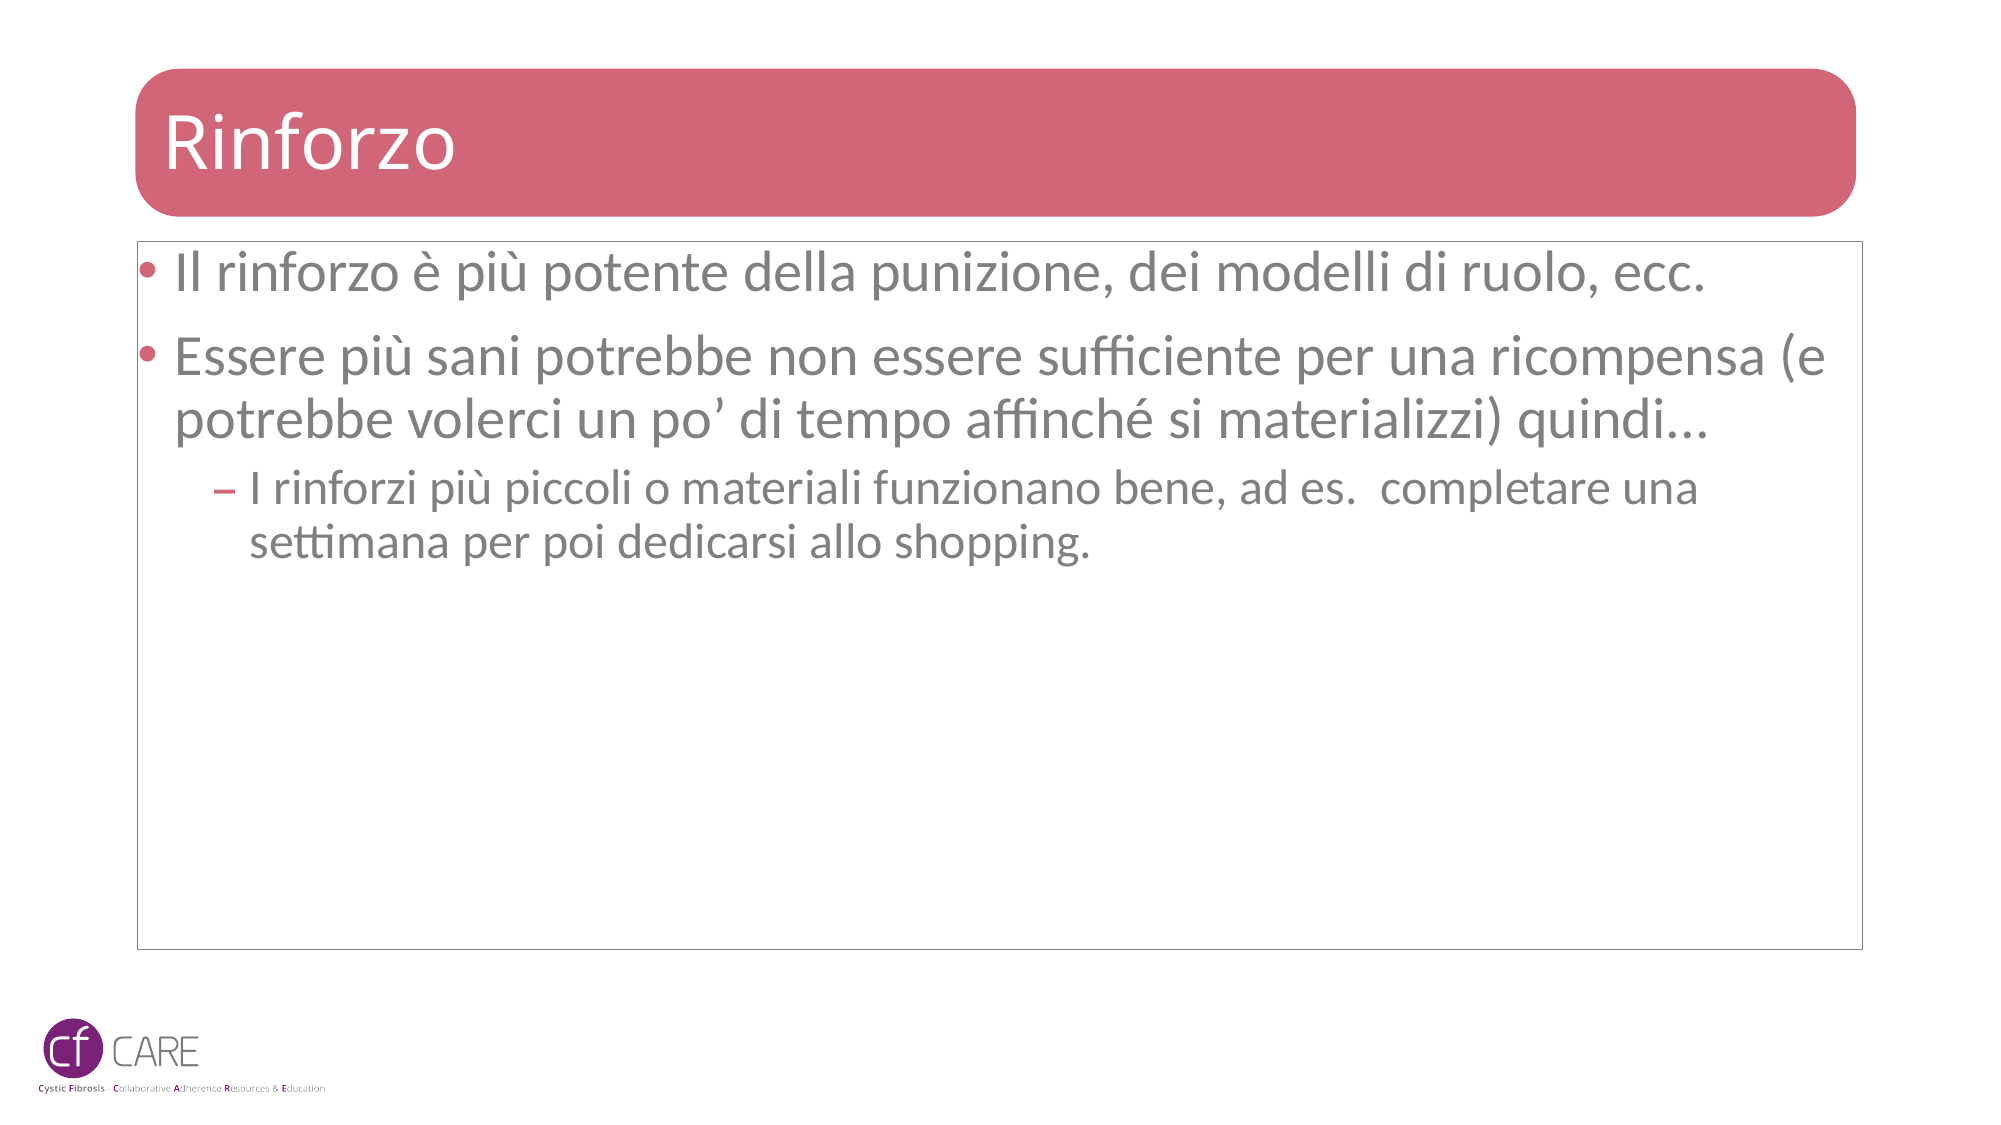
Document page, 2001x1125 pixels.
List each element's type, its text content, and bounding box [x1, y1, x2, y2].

picture [33, 1013, 332, 1100]
list Il rinforzo è più potente della punizione, dei modelli di ruolo, ecc. Essere più sani potrebbe non essere sufficiente per una ricompensa (e potrebbe volerci un po’ di tempo affinché si materializzi) quindi... I rinforzi più piccoli o materiali funzionano bene, ad es. completare una settimana per poi dedicarsi allo shopping. [137, 241, 1863, 950]
title Rinforzo [162, 93, 1840, 203]
